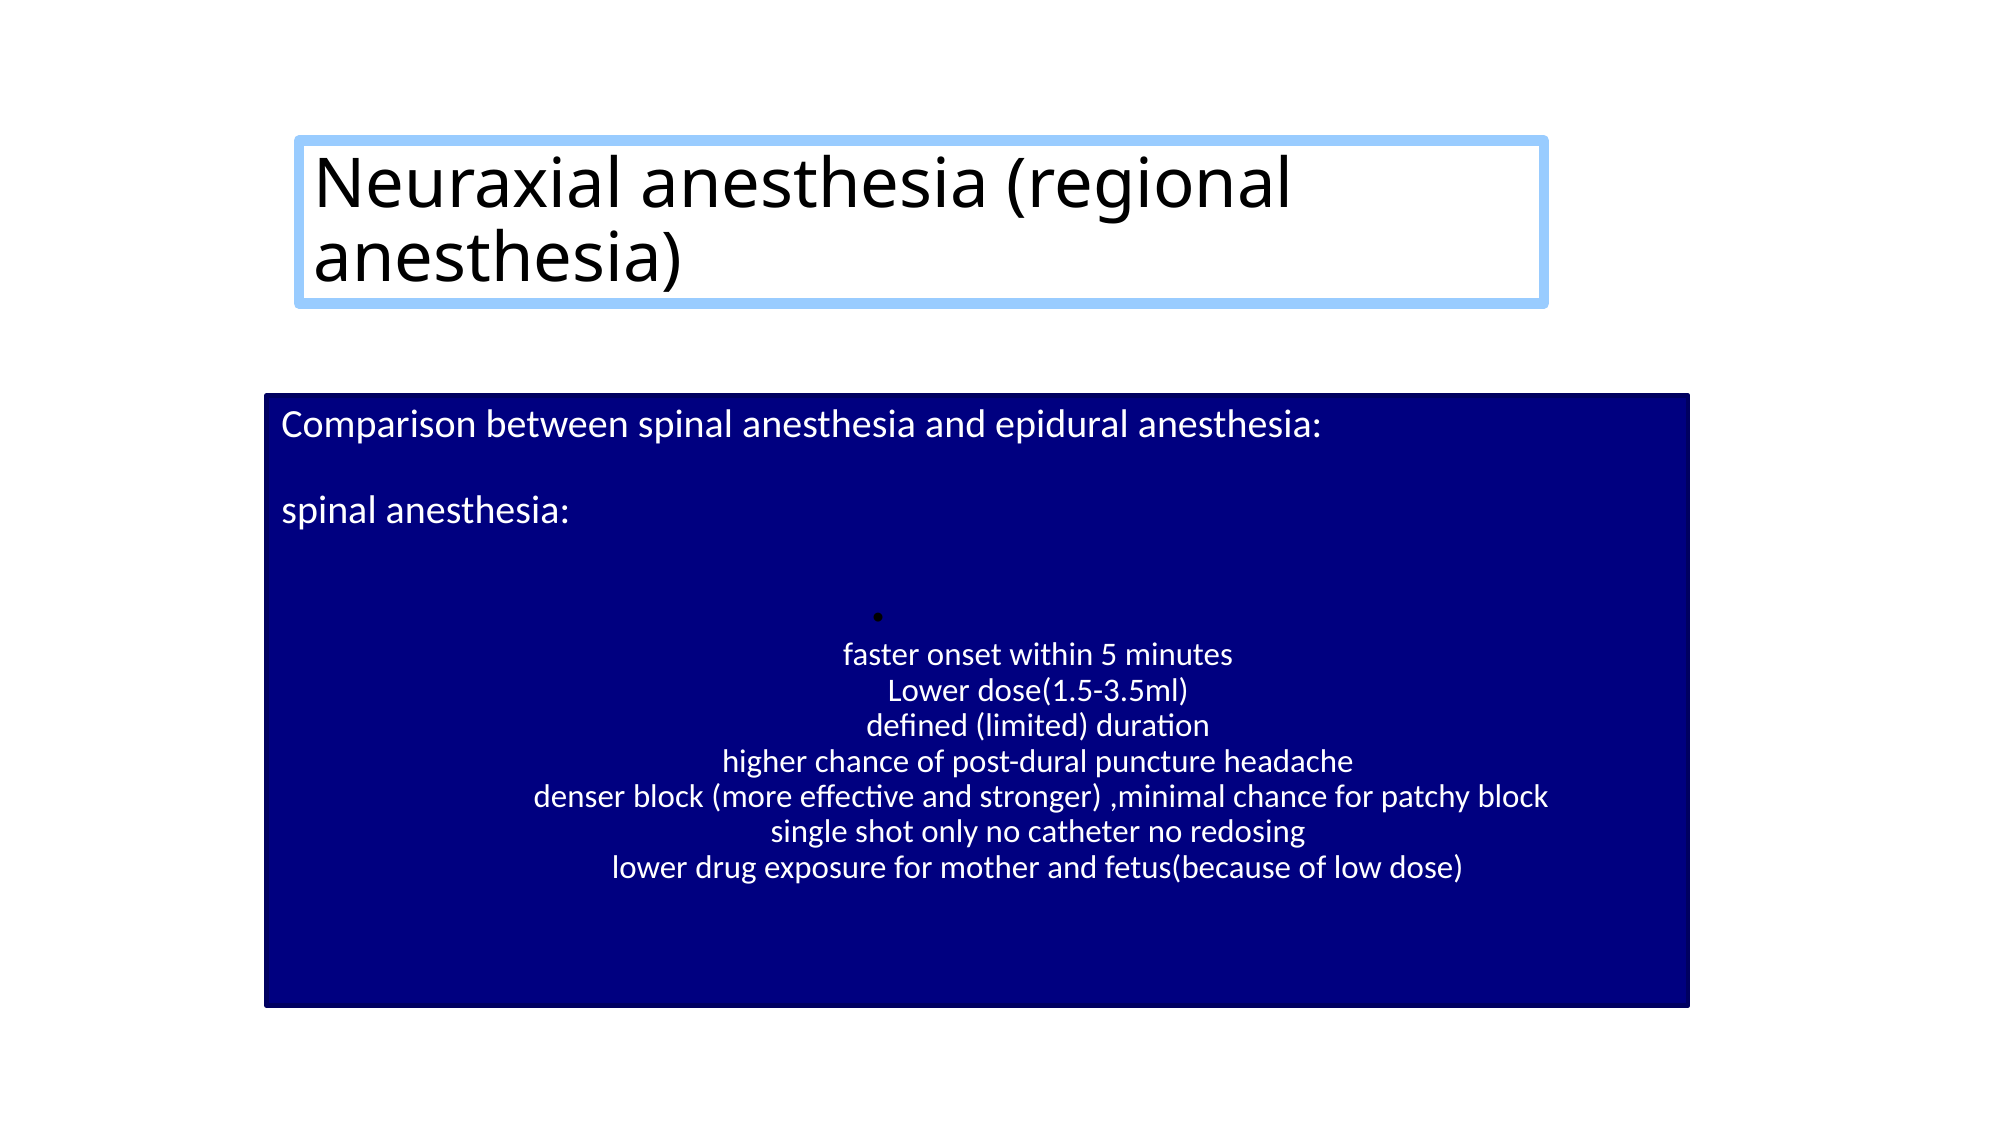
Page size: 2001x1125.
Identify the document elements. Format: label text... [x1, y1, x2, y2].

title Neuraxial anesthesia (regional anesthesia) [298, 140, 1544, 304]
list Comparison between spinal anesthesia and epidural anesthesia: spinal anesthesia: faster onset within 5 minutes Lower dose(1.5-3.5ml) defined (limited) duration higher chance of post-dural puncture headache denser block (more effective and stronger) ,minimal chance for patchy block single shot only no catheter no redosing lower drug exposure for mother and fetus(because of low dose) [266, 395, 1689, 1006]
